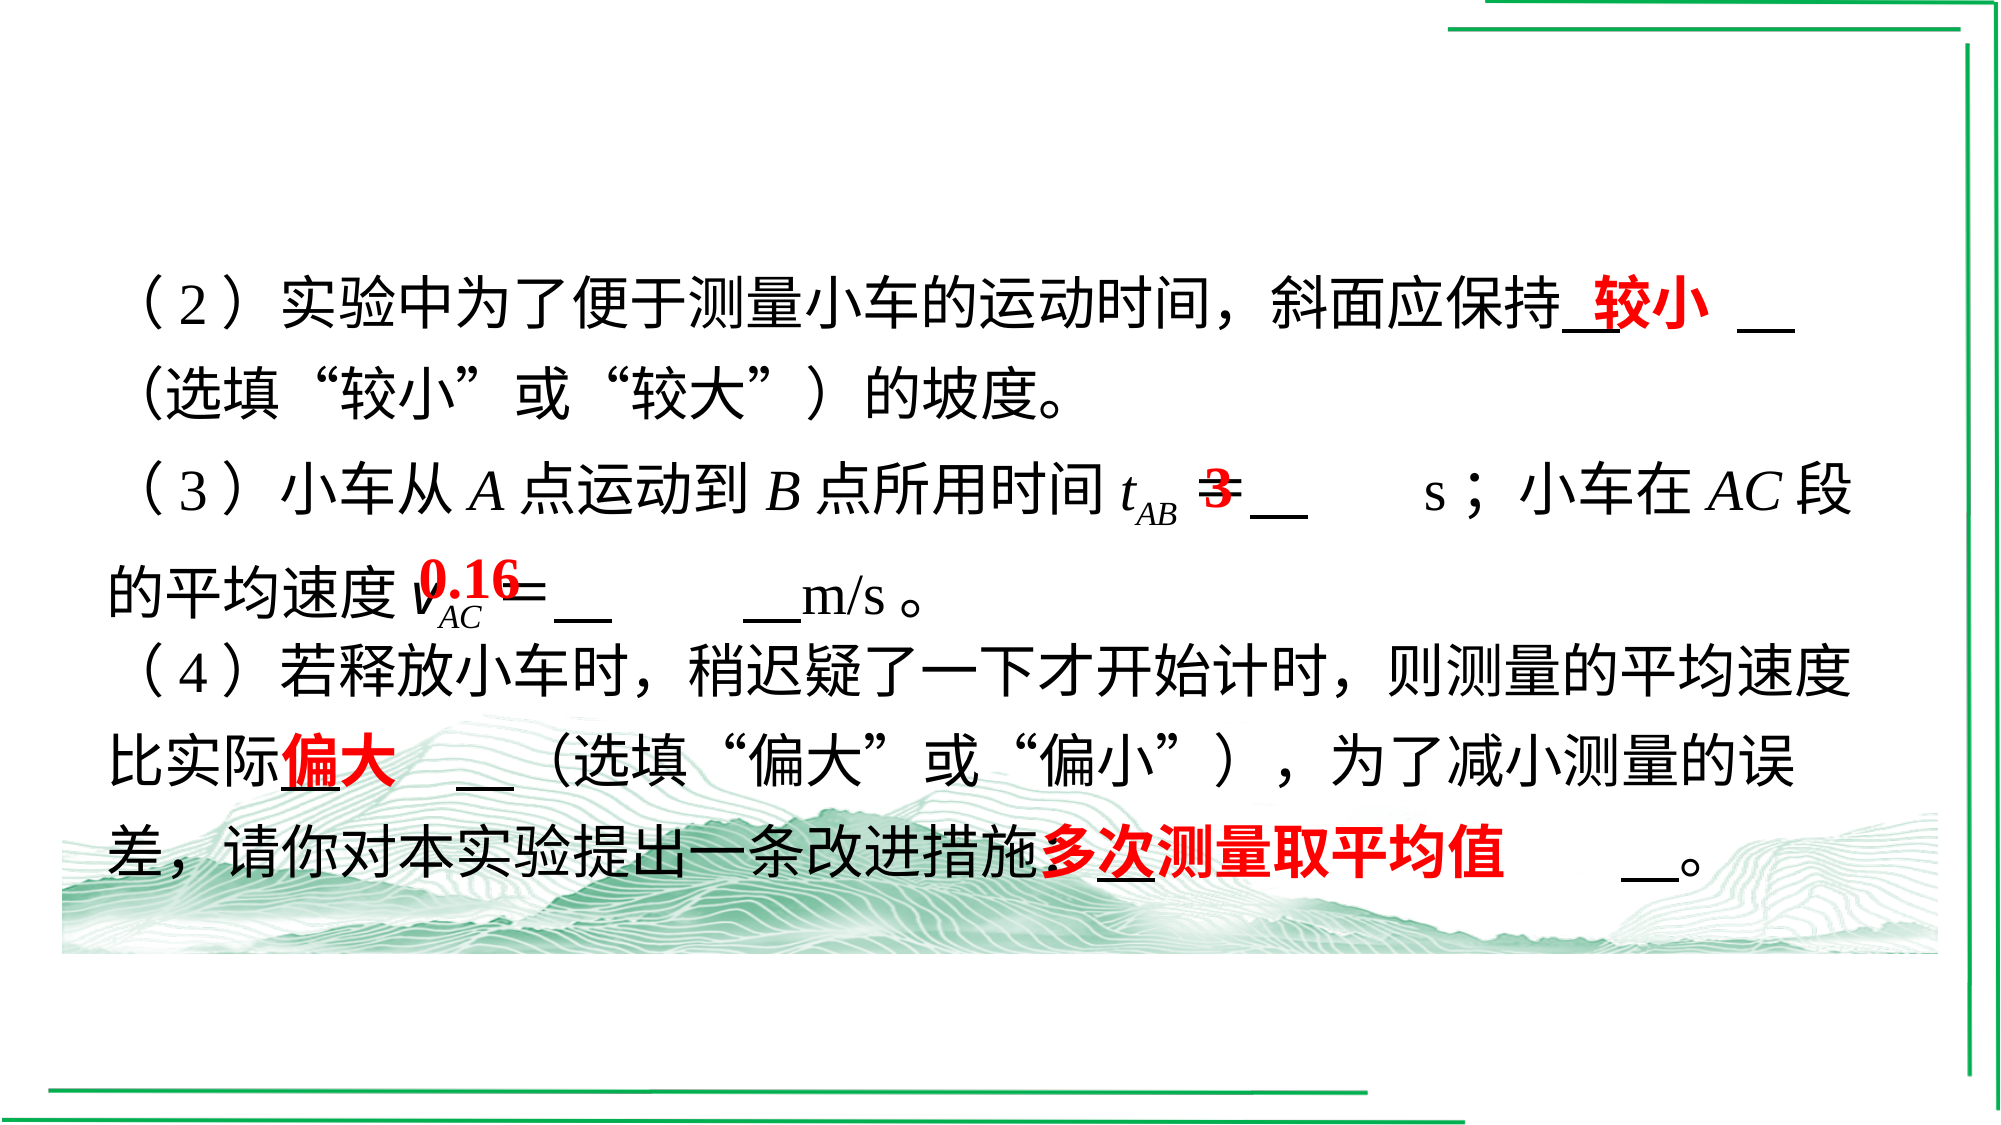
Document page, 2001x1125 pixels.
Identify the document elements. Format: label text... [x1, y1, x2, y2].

text_box （3）小车从A点运动到B点所用时间tAB＝ 3 ⁠s；小车在AC段的平均速度vAC＝ 0.16 ⁠m/s。 [106, 428, 1894, 612]
text_box 多次测量取平均值 [1024, 787, 1524, 885]
text_box 偏大 [266, 696, 414, 803]
text_box 较小 [1579, 237, 1726, 344]
text_box （2）实验中为了便于测量小车的运动时间，斜面应保持 较小 ⁠（选填“较小”或“较大”）的坡度。 [106, 245, 1894, 427]
picture [0, 0, 2001, 1125]
text_box 3 [1188, 420, 1307, 528]
text_box 0.16 [403, 511, 536, 611]
text_box （4）若释放小车时，稍迟疑了一下才开始计时，则测量的平均速度比实际 偏大 ⁠（选填“偏大”或“偏小”），为了减小测量的误差，请你对本实验提出一条改进措施： 多次测量取平均值 ⁠。 [106, 612, 1894, 886]
